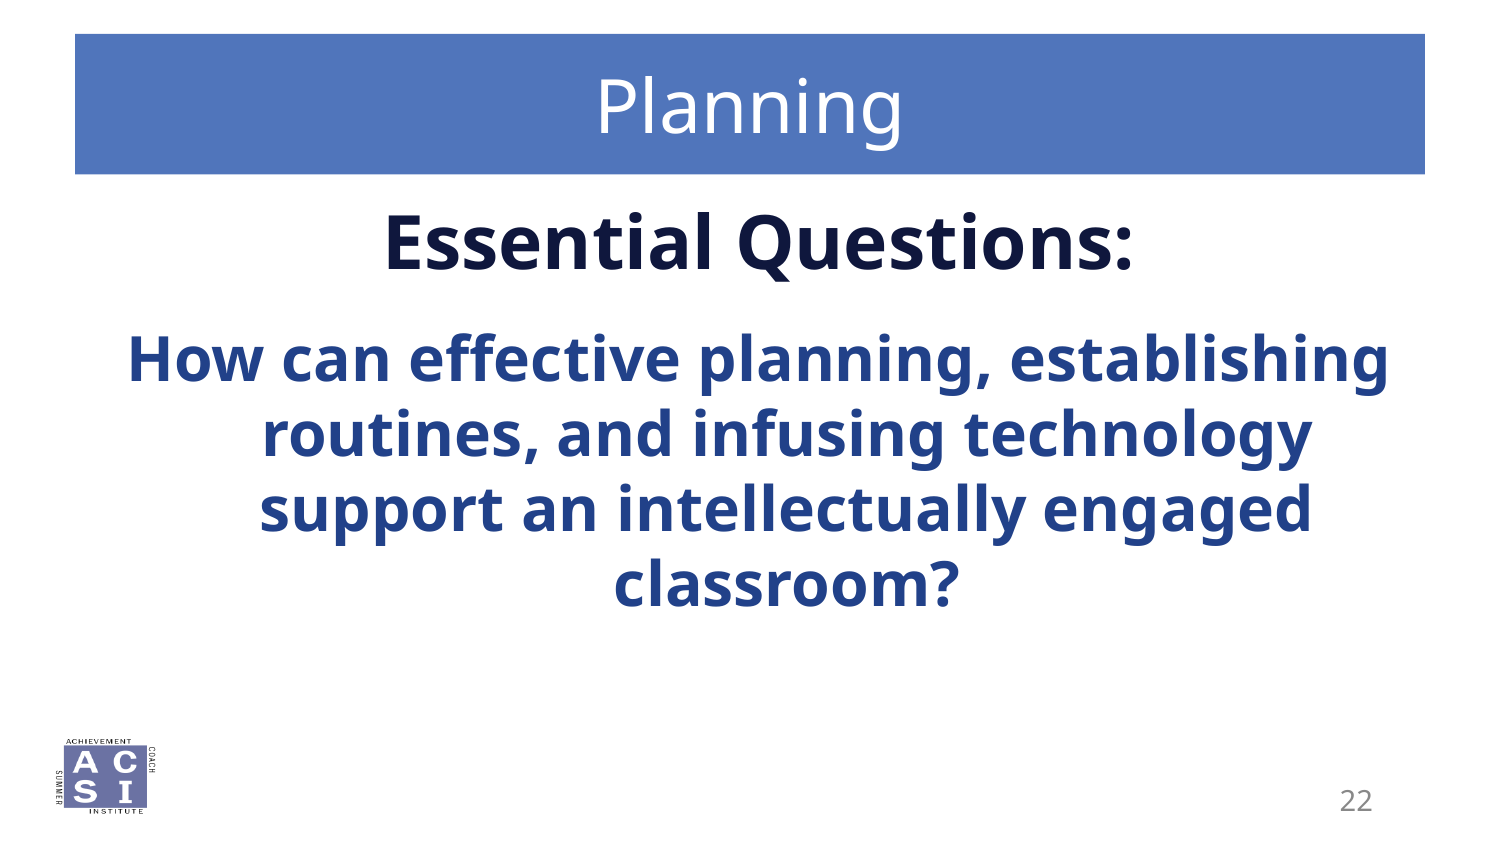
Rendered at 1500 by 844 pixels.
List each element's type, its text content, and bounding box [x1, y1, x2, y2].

title Planning [75, 33, 1425, 175]
picture [46, 731, 163, 816]
list Essential Questions: How can effective planning, establishing routines, and infusing technology support an intellectually engaged classroom? [93, 186, 1425, 747]
